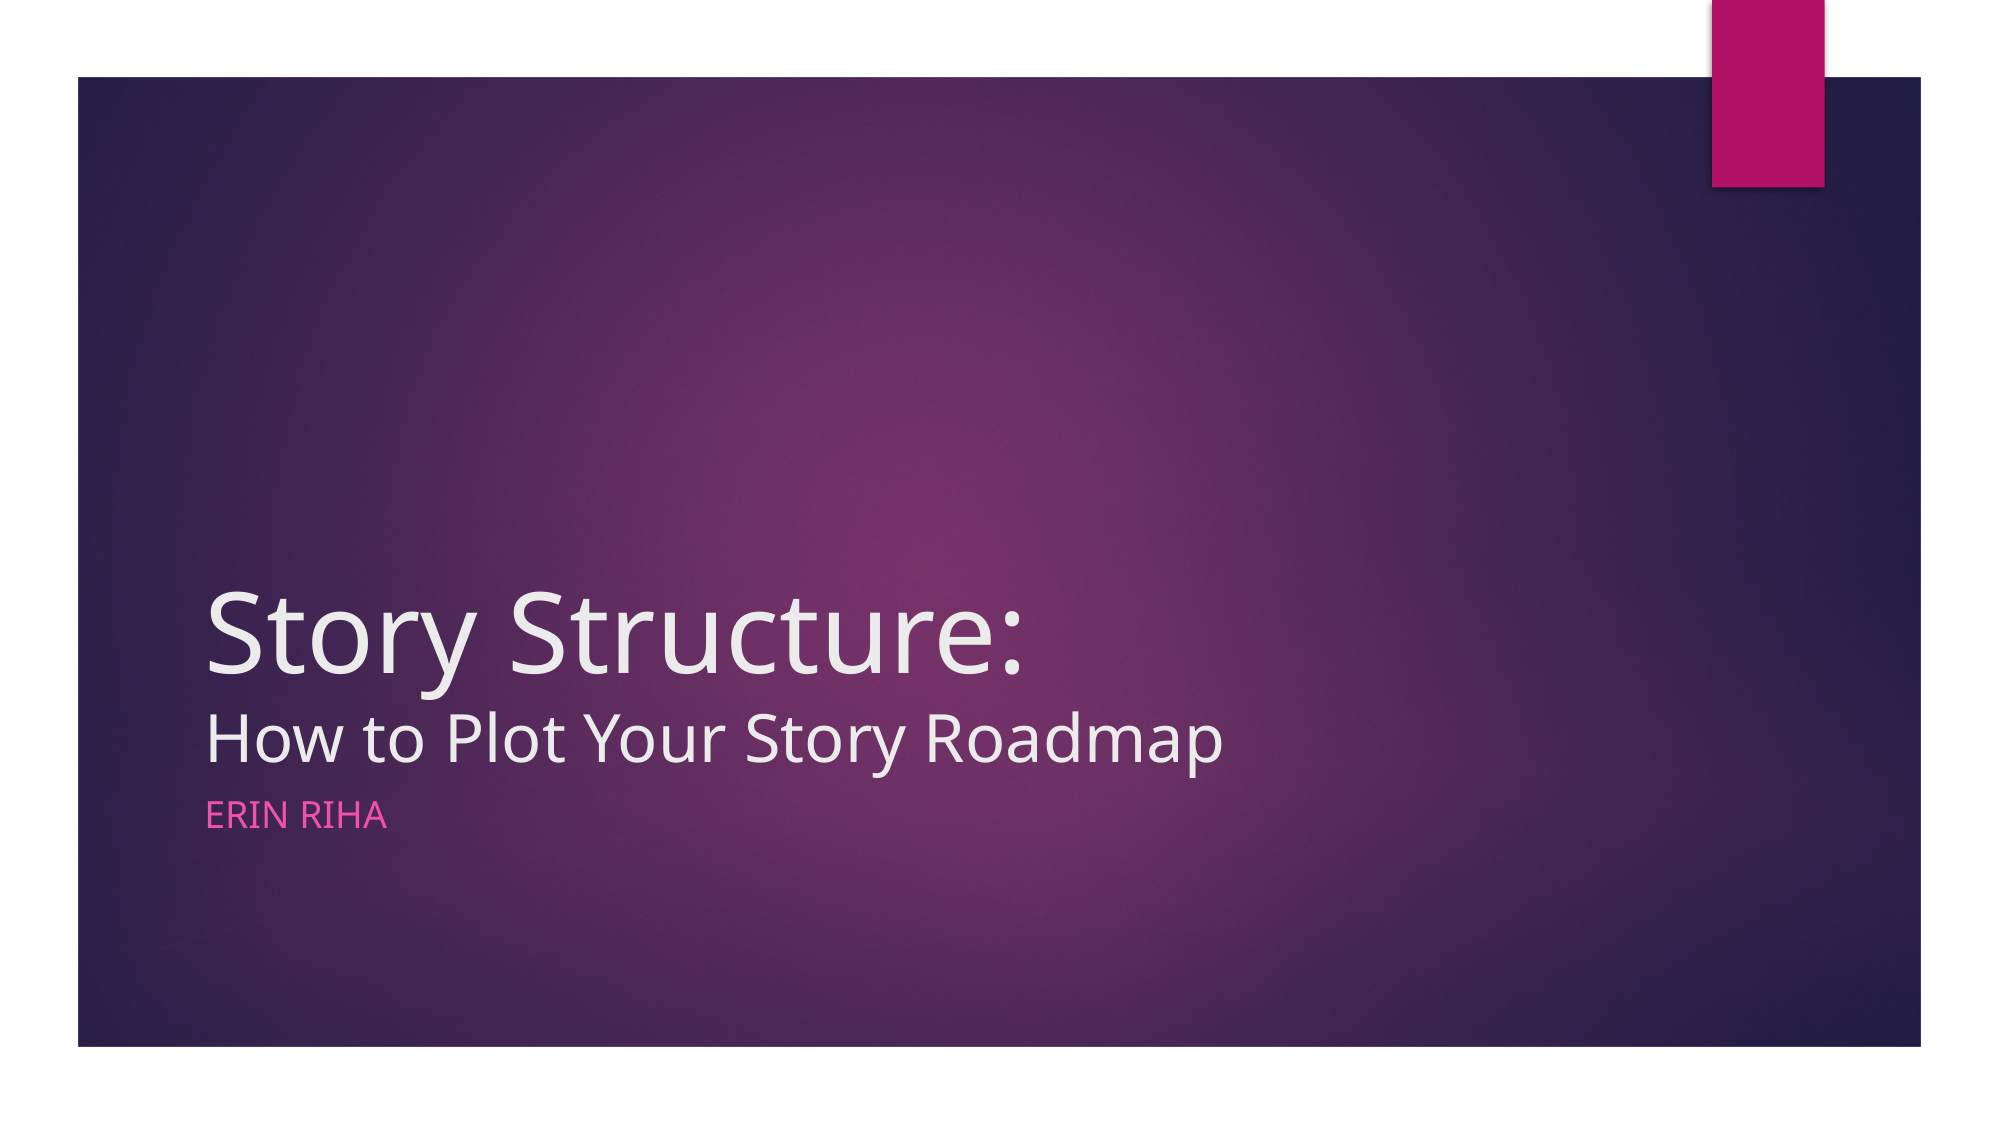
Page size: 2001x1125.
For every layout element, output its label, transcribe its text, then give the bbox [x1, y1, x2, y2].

subtitle Erin Riha [189, 783, 1638, 925]
title Story Structure: How to Plot Your Story Roadmap [189, 344, 1638, 783]
